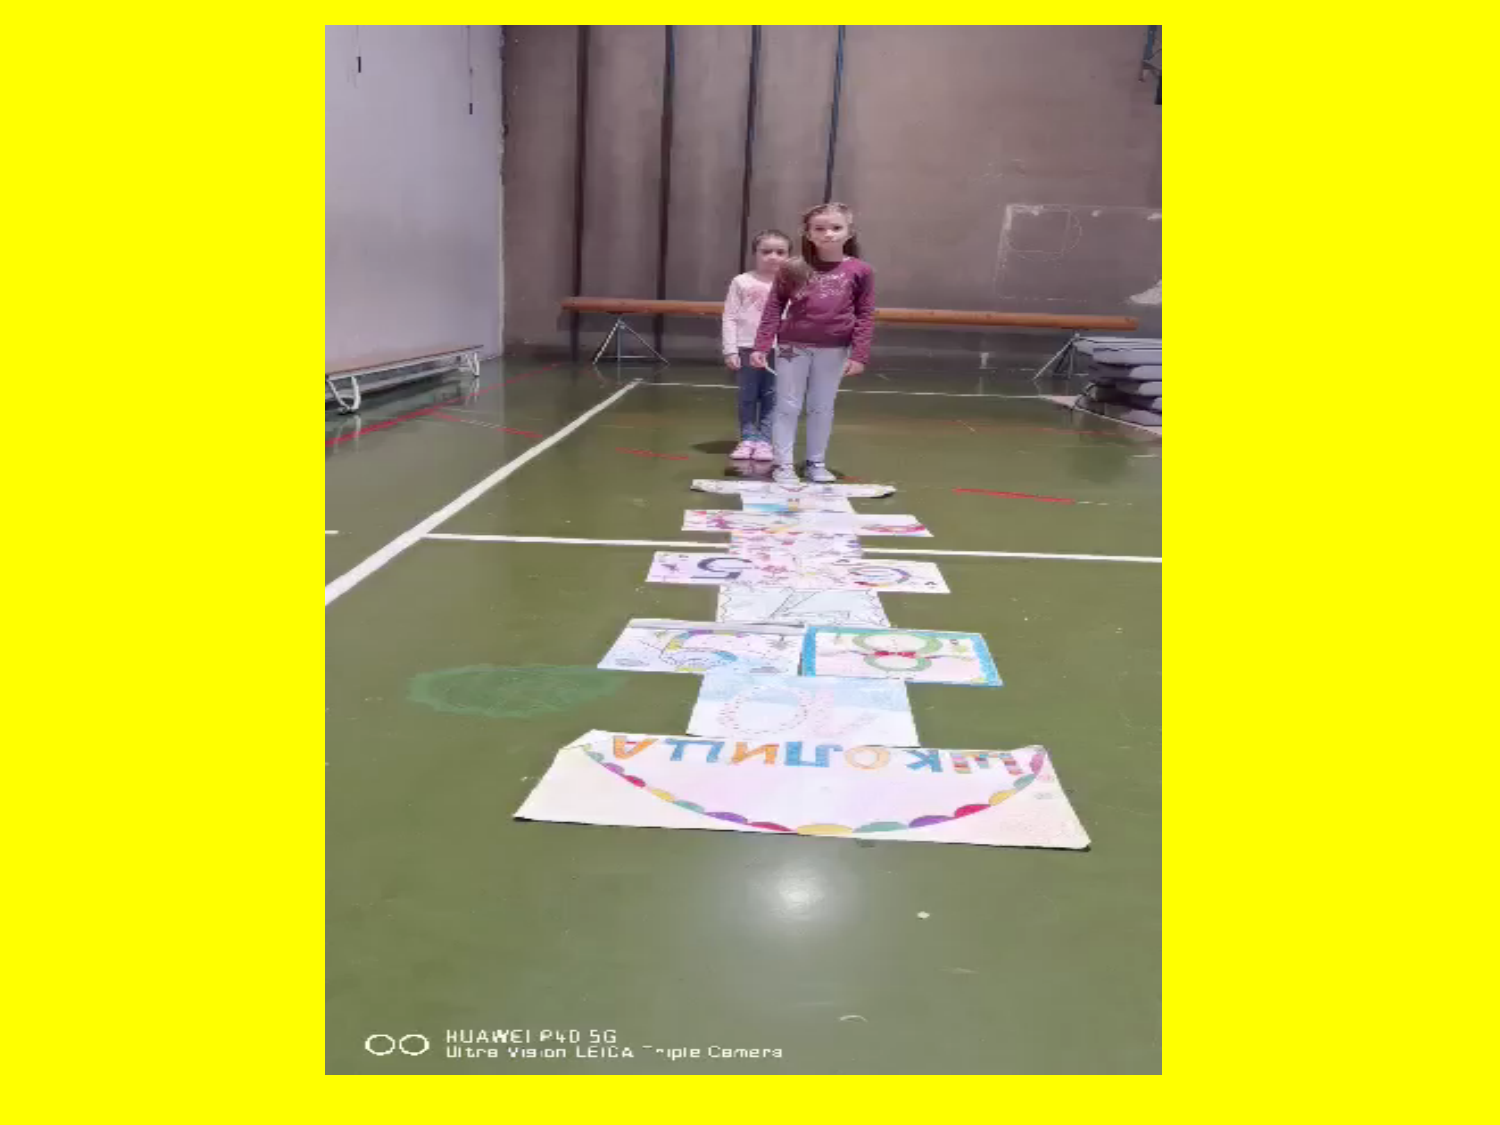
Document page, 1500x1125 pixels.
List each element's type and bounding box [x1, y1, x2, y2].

text_box [324, 24, 1163, 1076]
